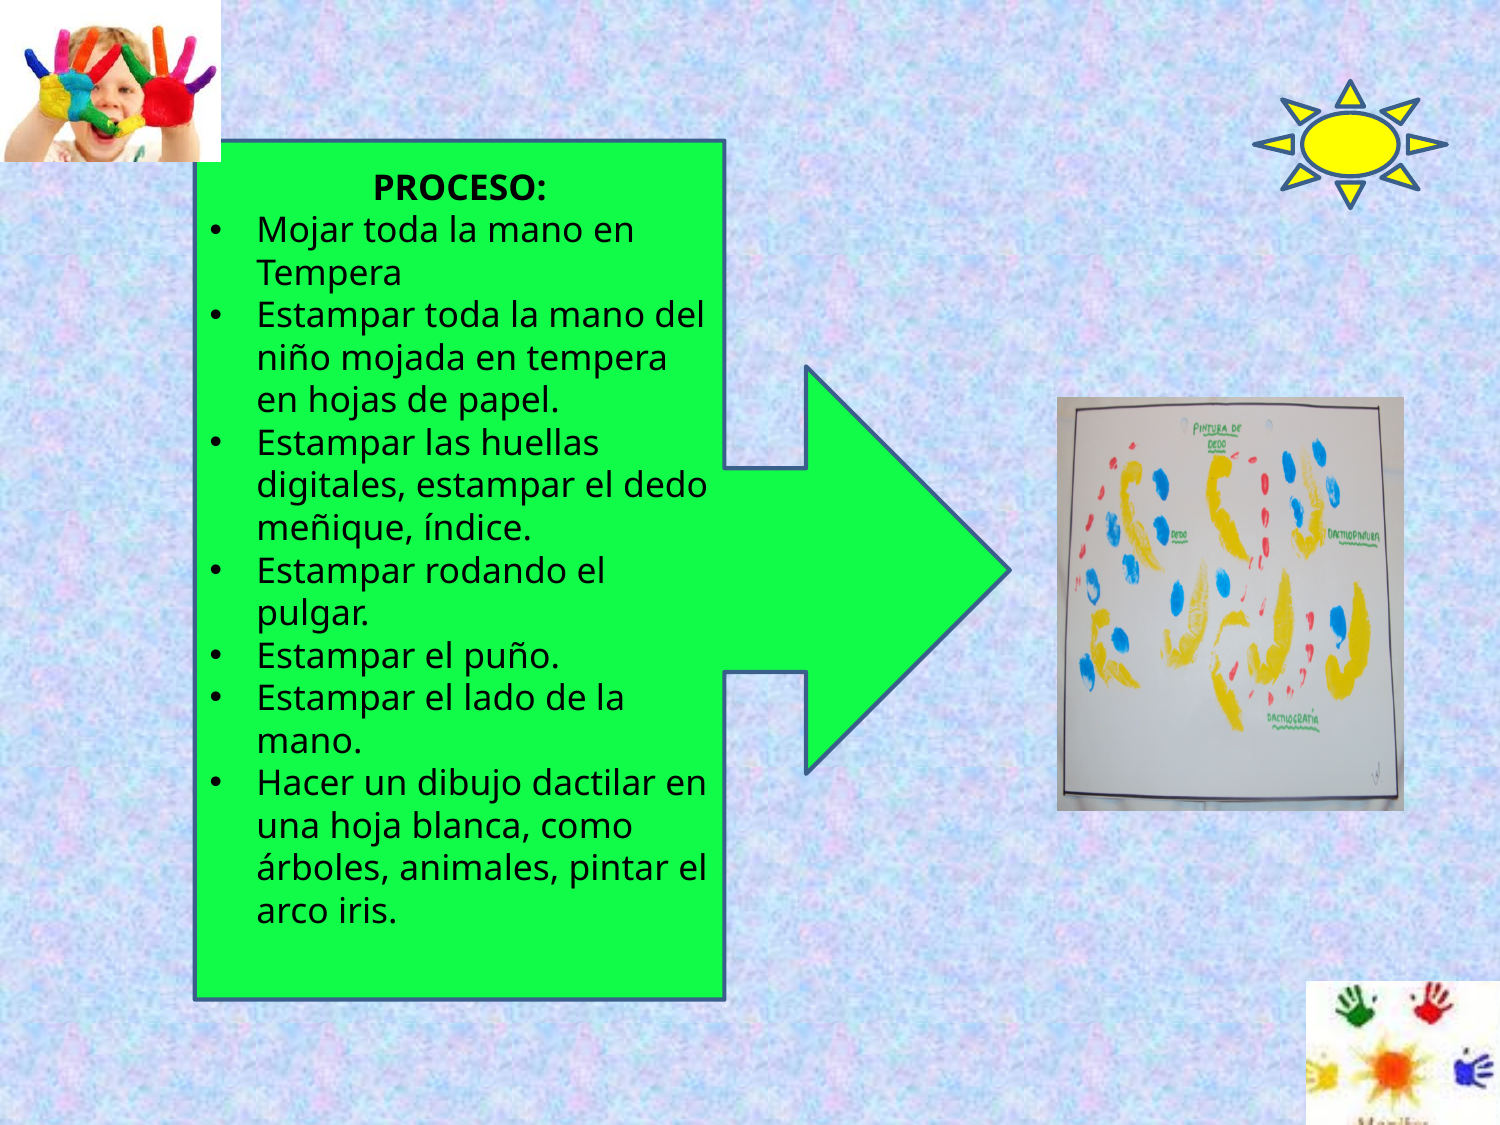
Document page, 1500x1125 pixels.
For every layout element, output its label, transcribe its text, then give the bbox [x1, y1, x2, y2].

text_box [1280, 162, 1322, 192]
text_box [1280, 97, 1322, 127]
text_box [1251, 133, 1295, 156]
text_box [1405, 133, 1449, 156]
text_box [1379, 162, 1421, 192]
text_box [1300, 110, 1401, 179]
text_box [1334, 78, 1367, 109]
text_box [1379, 97, 1421, 127]
text_box PROCESO: Mojar toda la mano en Tempera Estampar toda la mano del niño mojada en tempera en hojas de papel. Estampar las huellas digitales, estampar el dedo meñique, índice. Estampar rodando el pulgar. Estampar el puño. Estampar el lado de la mano. Hacer un dibujo dactilar en una hoja blanca, como árboles, animales, pintar el arco iris. [192, 138, 1012, 1002]
picture [0, 0, 1500, 1125]
text_box [1334, 180, 1367, 211]
